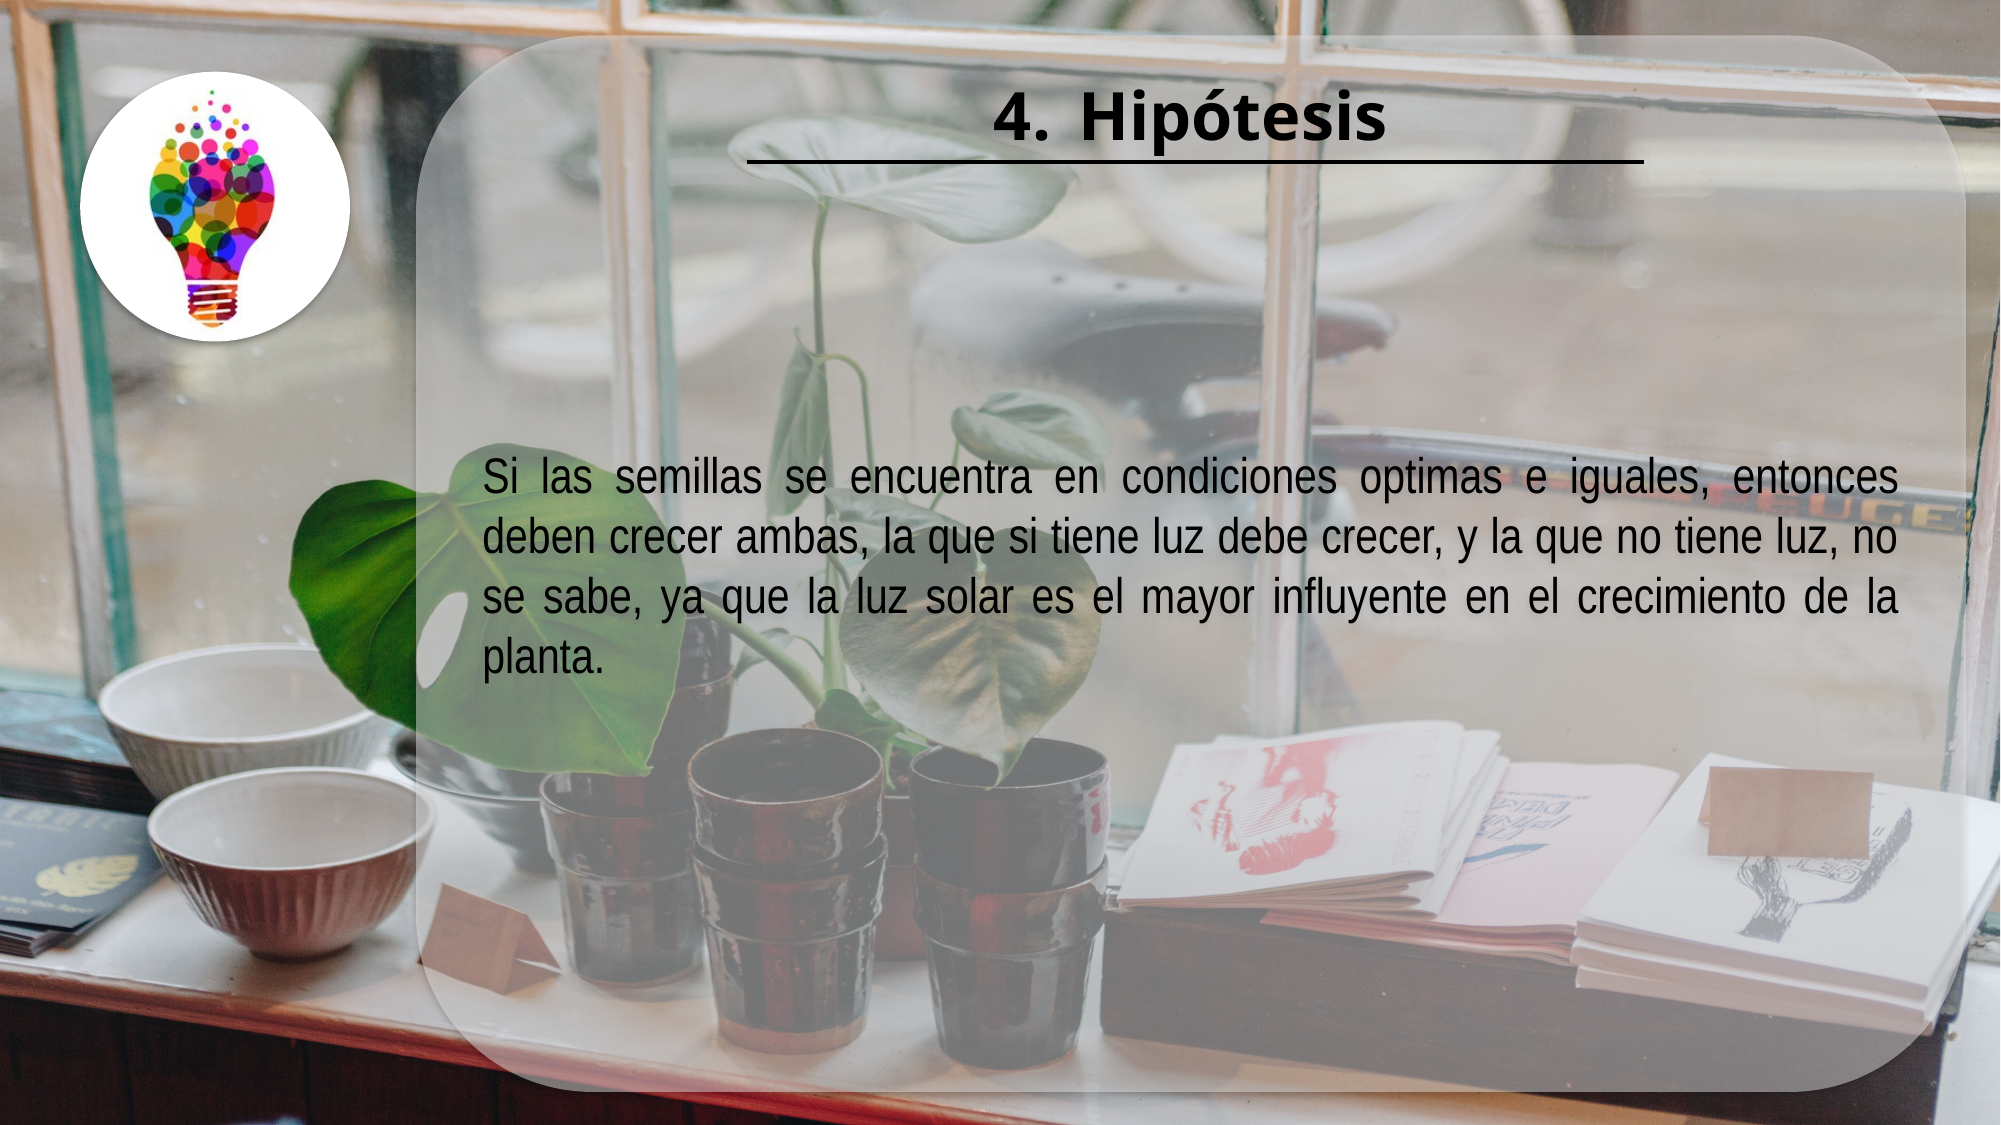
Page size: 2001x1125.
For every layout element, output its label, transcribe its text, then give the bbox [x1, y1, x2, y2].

text_box Hipótesis [714, 66, 1669, 161]
text_box Si las semillas se encuentra en condiciones optimas e iguales, entonces deben crecer ambas, la que si tiene luz debe crecer, y la que no tiene luz, no se sabe, ya que la luz solar es el mayor influyente en el crecimiento de la planta. [415, 34, 1968, 1093]
picture [0, 0, 2001, 1125]
